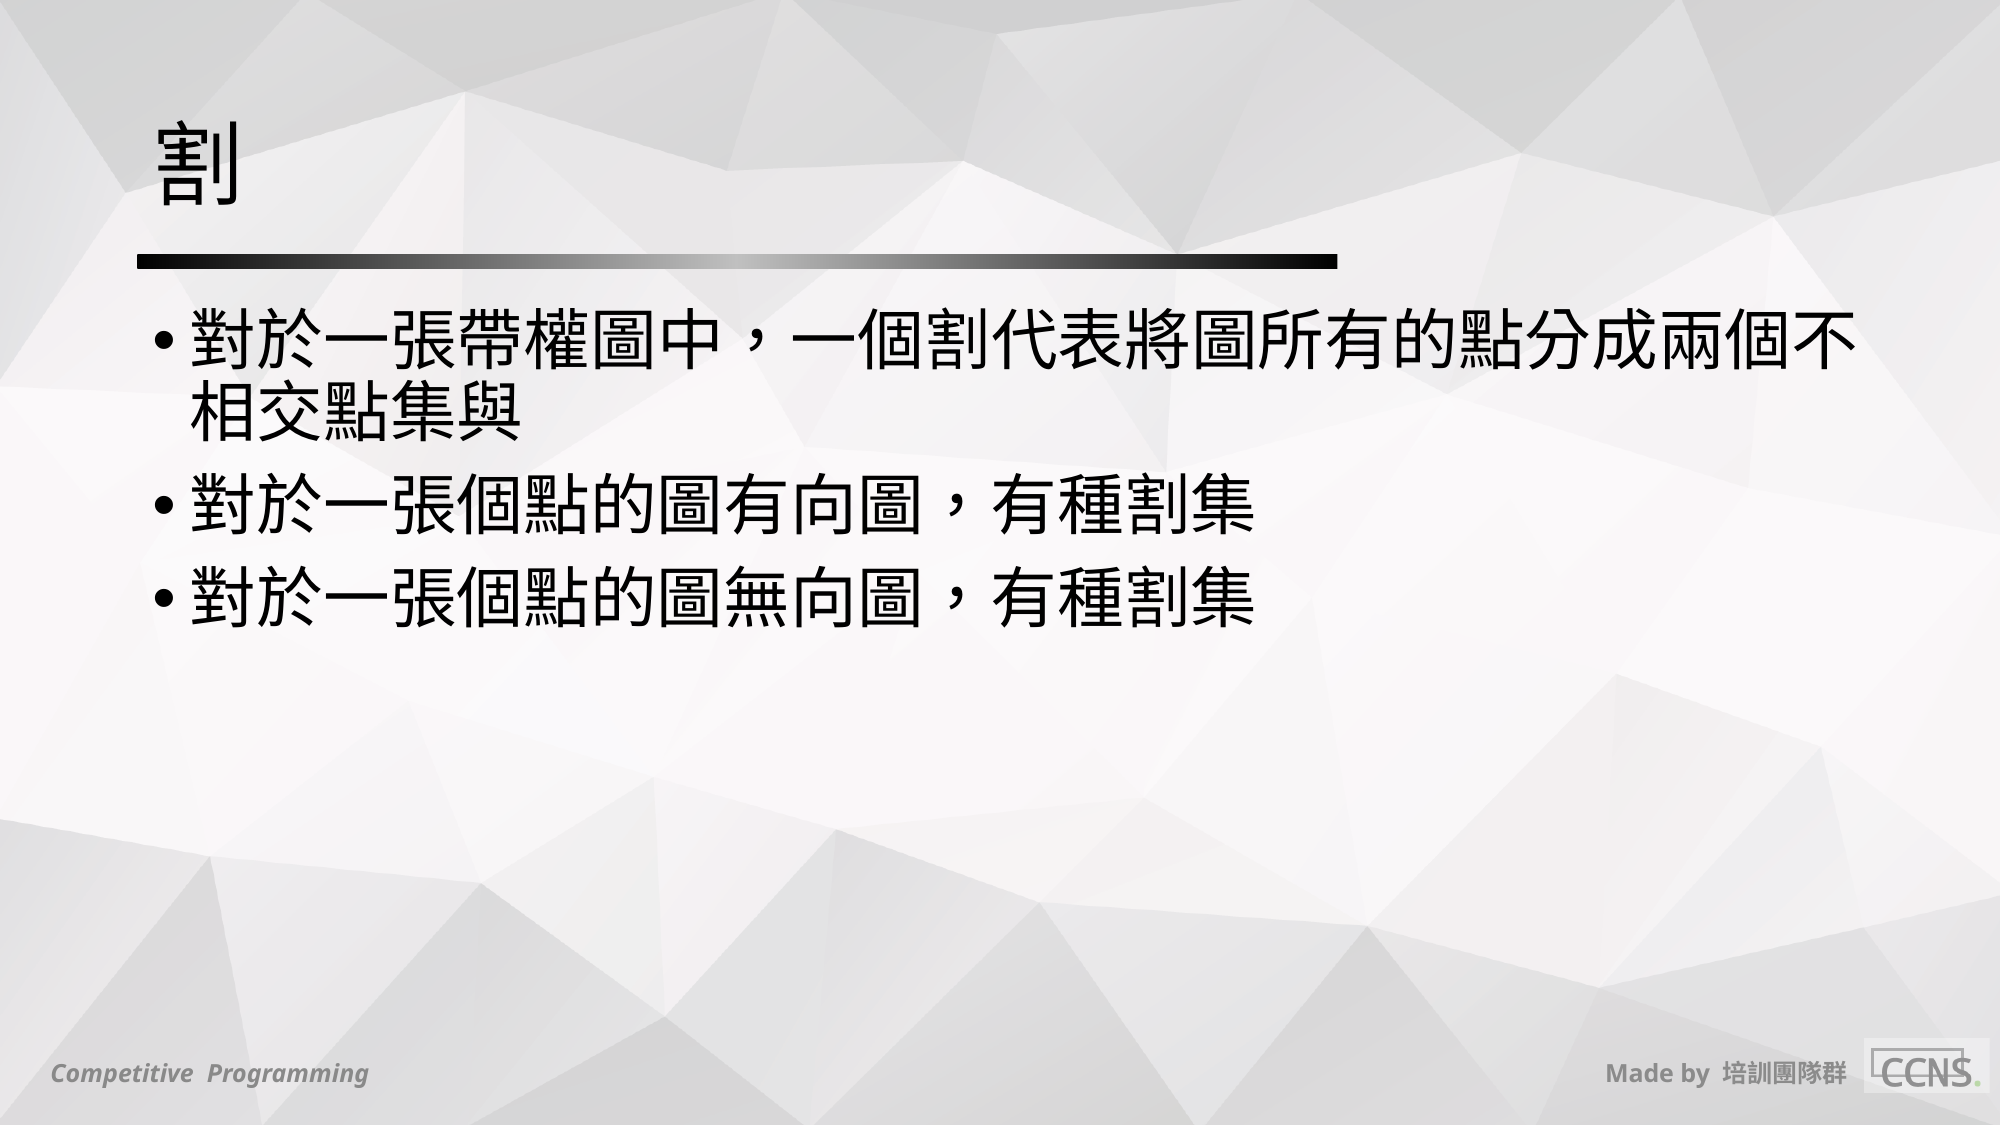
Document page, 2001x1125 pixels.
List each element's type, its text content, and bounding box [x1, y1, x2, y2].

title 割 [137, 59, 1863, 278]
picture [0, 0, 2000, 1125]
